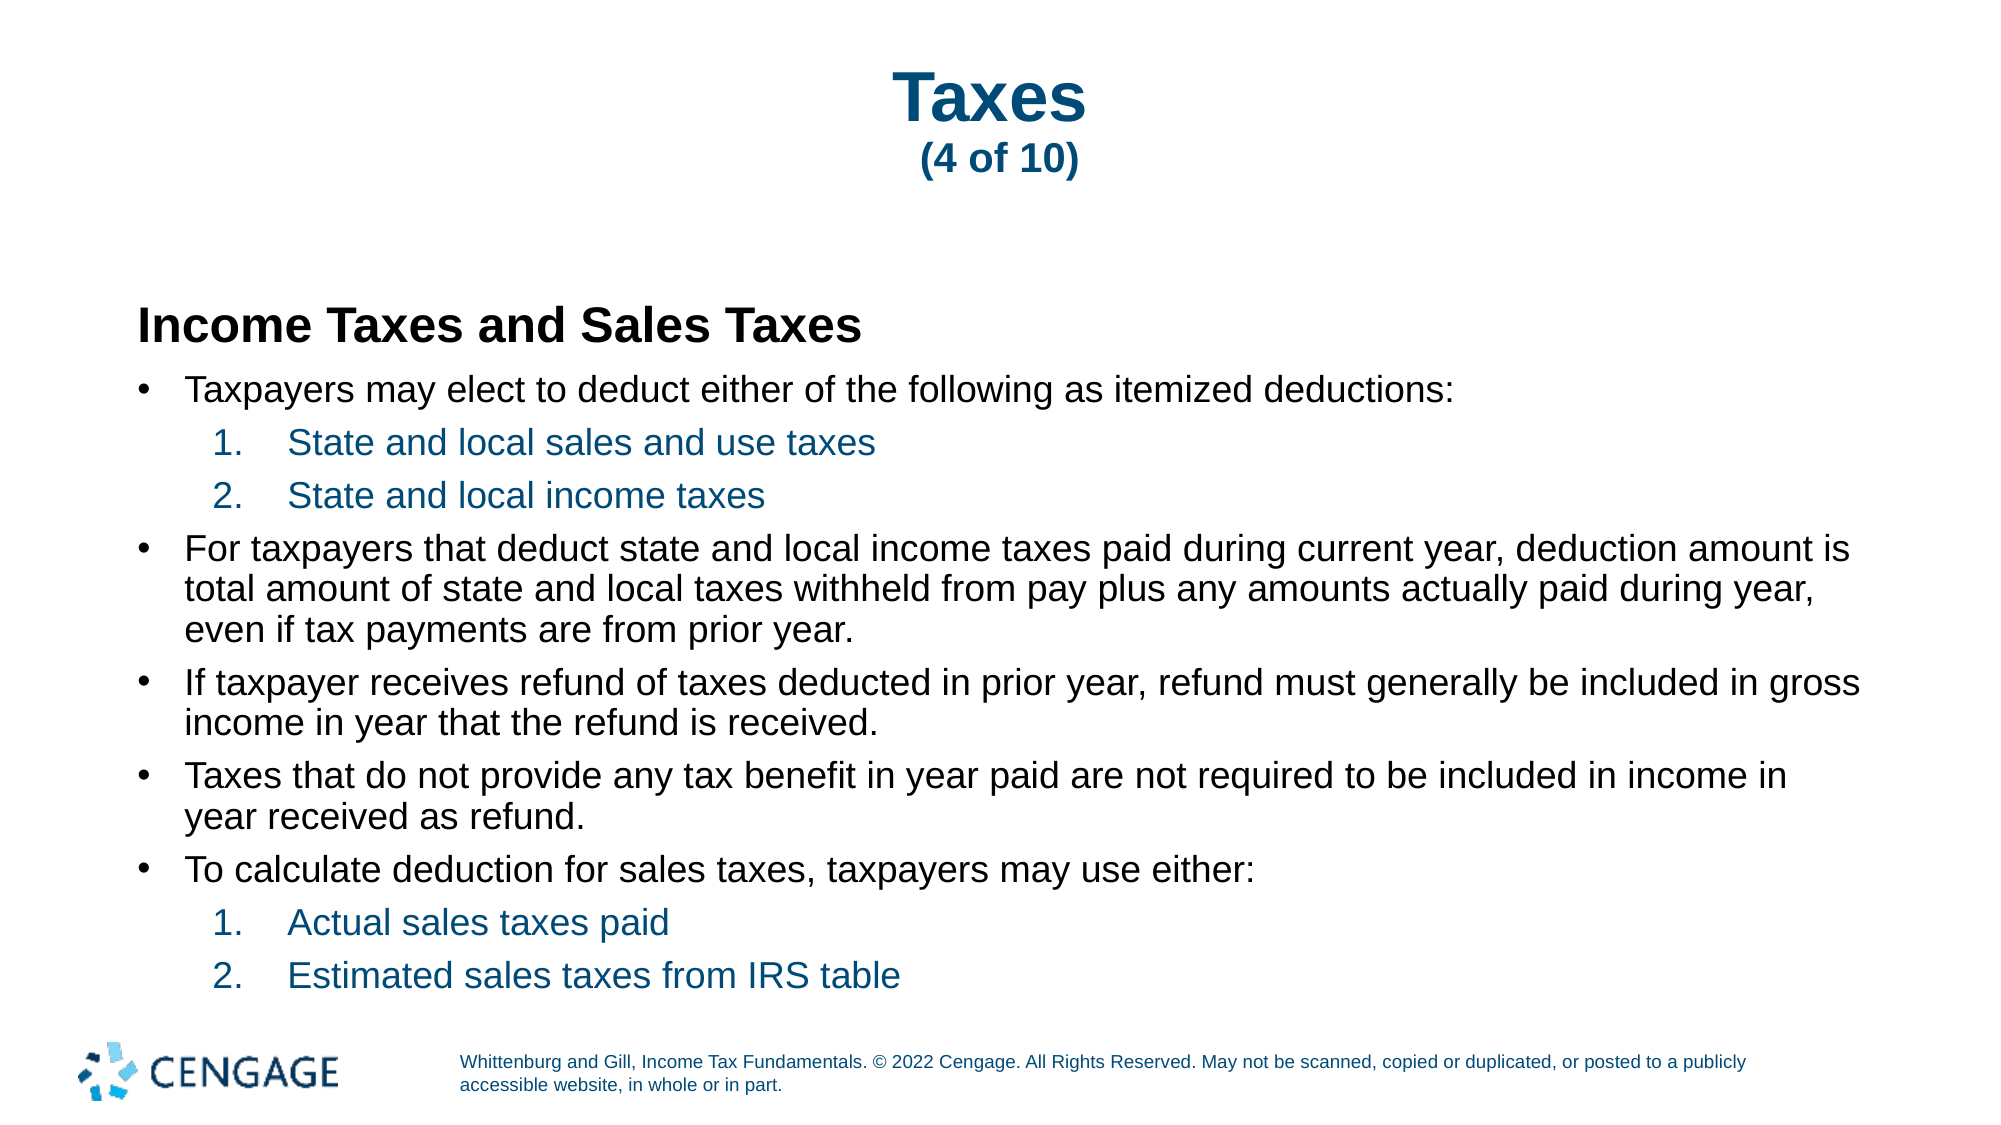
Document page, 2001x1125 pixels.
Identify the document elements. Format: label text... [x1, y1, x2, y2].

picture [78, 1042, 338, 1101]
title Taxes (4 of 10) [137, 59, 1863, 171]
list Income Taxes and Sales Taxes Taxpayers may elect to deduct either of the following as itemized deductions: State and local sales and use taxes State and local income taxes For taxpayers that deduct state and local income taxes paid during current year, deduction amount is total amount of state and local taxes withheld from pay plus any amounts actually paid during year, even if tax payments are from prior year. If taxpayer receives refund of taxes deducted in prior year, refund must generally be included in gross income in year that the refund is received. Taxes that do not provide any tax benefit in year paid are not required to be included in income in year received as refund. To calculate deduction for sales taxes, taxpayers may use either: Actual sales taxes paid Estimated sales taxes from IRS table [137, 299, 1863, 1014]
